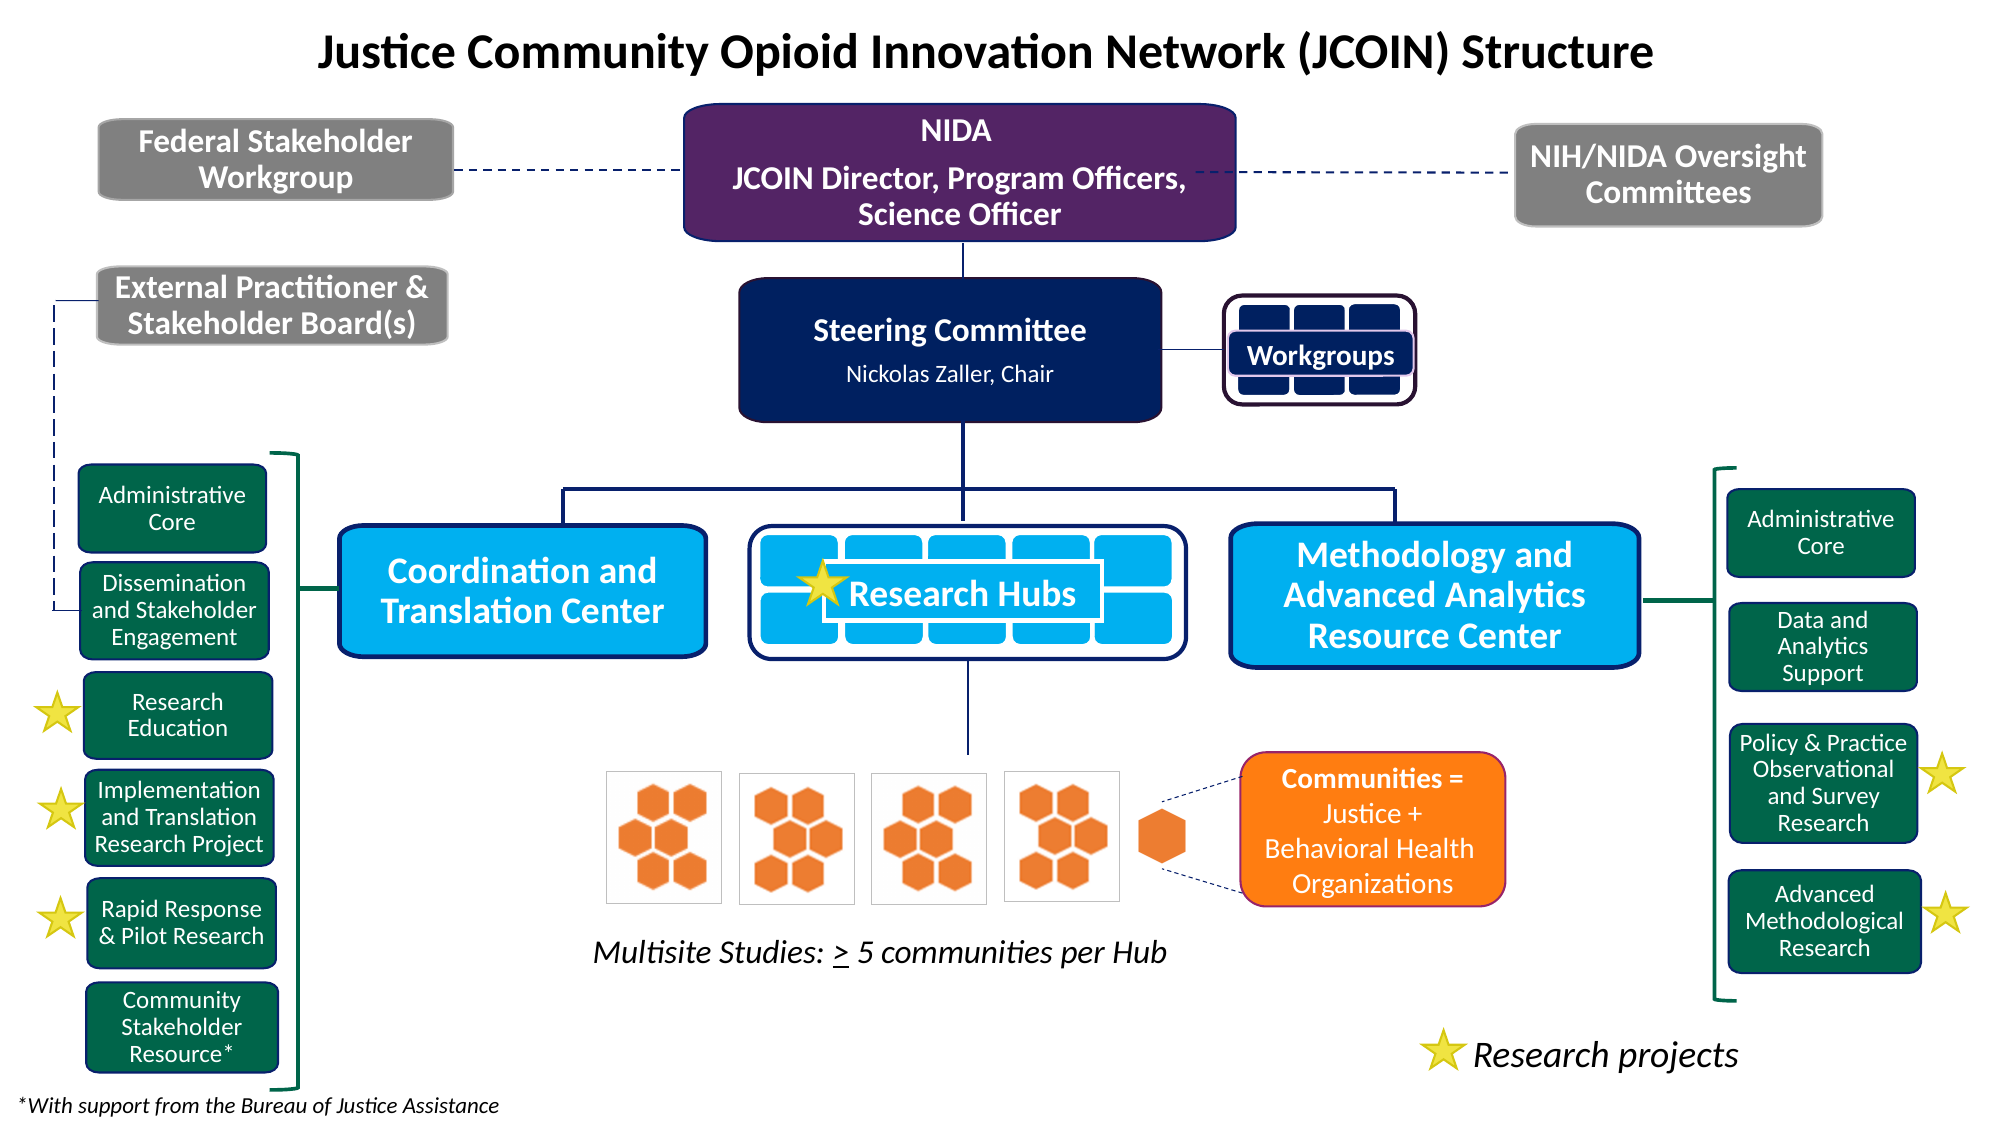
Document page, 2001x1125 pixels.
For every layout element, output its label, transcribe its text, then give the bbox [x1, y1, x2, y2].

picture [1004, 770, 1120, 902]
text_box Coordination and Translation Center [338, 524, 707, 658]
text_box Dissemination and Stakeholder Engagement [79, 561, 269, 661]
picture [605, 771, 722, 904]
text_box Multisite Studies: > 5 communities per Hub [577, 922, 1183, 978]
text_box Administrative Core [1737, 488, 1916, 579]
text_box [1713, 467, 1737, 1002]
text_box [1223, 295, 1416, 405]
text_box Administrative Core [77, 463, 268, 554]
text_box [1917, 750, 1967, 795]
text_box Data and Analytics Support [1737, 601, 1918, 693]
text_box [562, 419, 1396, 524]
text_box [1419, 1027, 1469, 1071]
picture [739, 773, 855, 905]
text_box Advanced Methodological Research [1737, 869, 1923, 975]
text_box [36, 894, 85, 939]
text_box Methodology and Advanced Analytics Resource Center [1229, 522, 1641, 669]
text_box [1161, 868, 1243, 894]
text_box Implementation and Translation Research Project [84, 768, 269, 867]
text_box Community Stakeholder Resource* [85, 981, 280, 1074]
text_box Rapid Response & Pilot Research [86, 877, 269, 970]
text_box Policy & Practice Observational and Survey Research [1737, 722, 1919, 844]
text_box [1921, 889, 1971, 934]
text_box Research Education [82, 671, 269, 760]
text_box *With support from the Bureau of Justice Assistance [1, 1083, 516, 1125]
text_box [269, 452, 299, 1083]
text_box Communities = Justice + Behavioral Health Organizations [1239, 751, 1507, 908]
text_box Research projects [1458, 1022, 1836, 1083]
text_box Justice Community Opioid Innovation Network (JCOIN) Structure [303, 11, 1670, 87]
text_box NIH/NIDA Oversight Committees [1514, 122, 1824, 228]
picture [1128, 801, 1196, 869]
text_box [32, 689, 82, 734]
text_box Steering Committee Nickolas Zaller, Chair [738, 277, 1163, 419]
text_box External Practitioner & Stakeholder Board(s) [95, 265, 449, 346]
text_box NIDA JCOIN Director, Program Officers, Science Officer [683, 102, 1237, 243]
picture [871, 773, 987, 905]
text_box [749, 526, 1187, 660]
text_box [1161, 776, 1243, 802]
text_box [36, 785, 86, 830]
text_box Federal Stakeholder Workgroup [97, 118, 455, 201]
